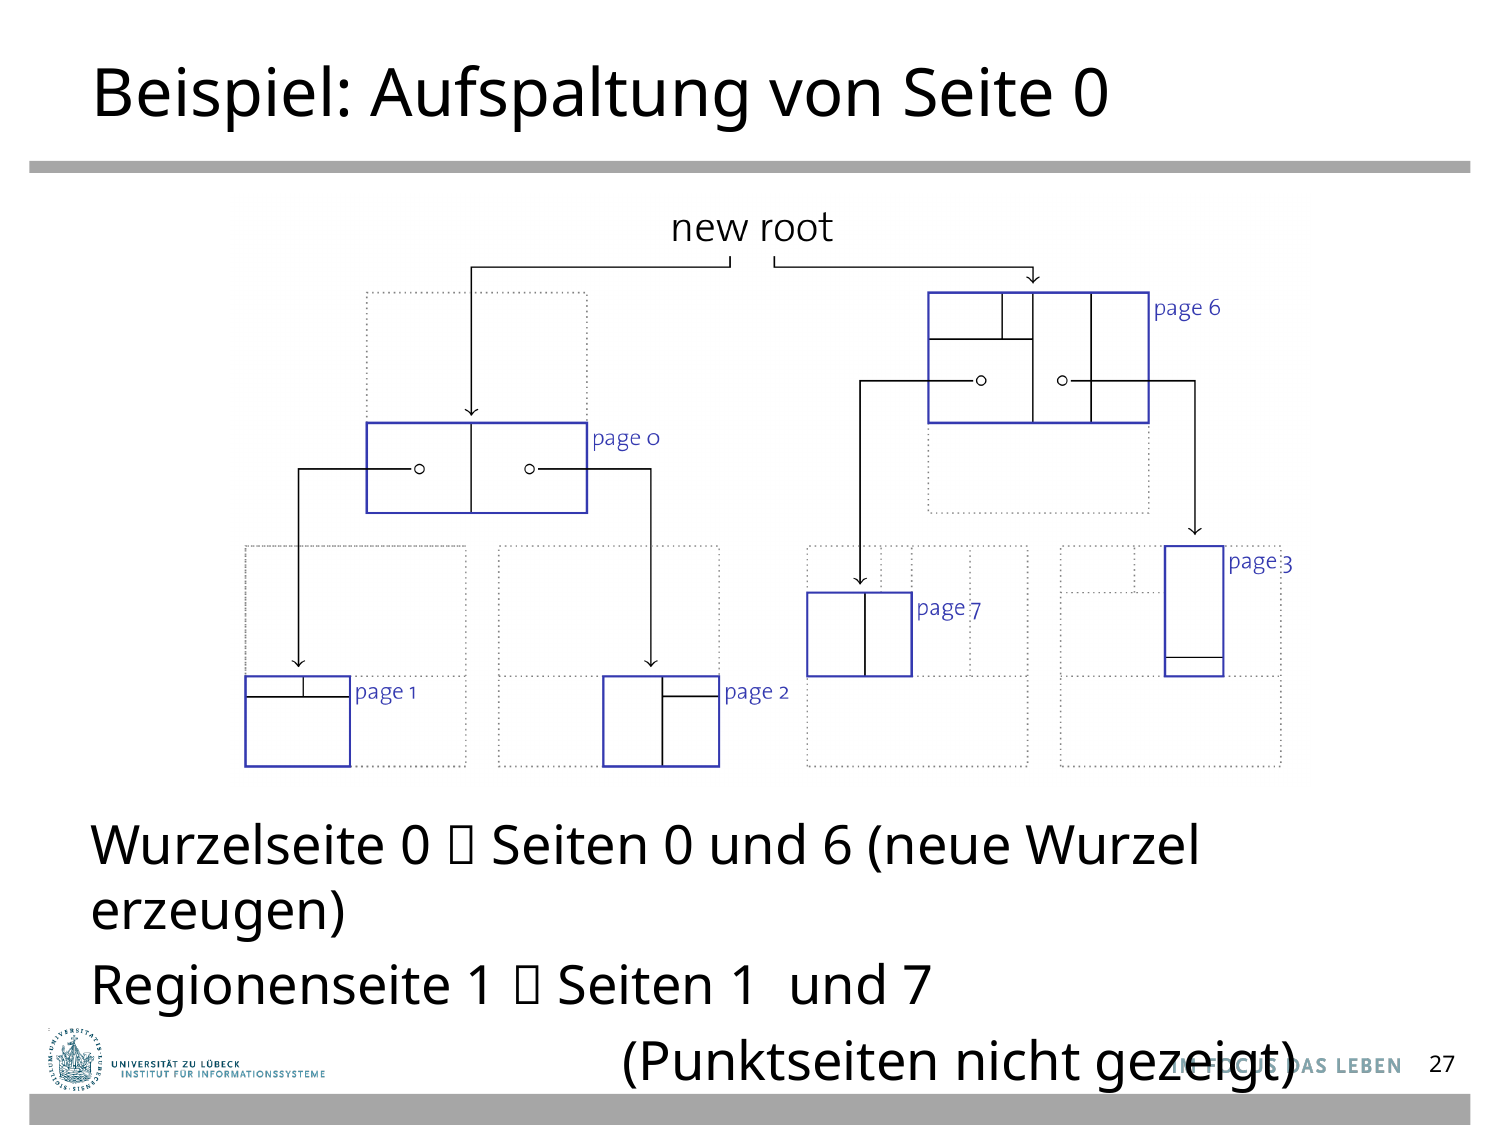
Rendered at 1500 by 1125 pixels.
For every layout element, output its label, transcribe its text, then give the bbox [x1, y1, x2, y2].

list Wurzelseite 0  Seiten 0 und 6 (neue Wurzel erzeugen) Regionenseite 1  Seiten 1 und 7 (Punktseiten nicht gezeigt) [75, 196, 1425, 1012]
slide_number 27 [1305, 1050, 1471, 1083]
title Beispiel: Aufspaltung von Seite 0 [76, 42, 1427, 126]
picture [1173, 1058, 1305, 1073]
picture [229, 193, 1312, 788]
